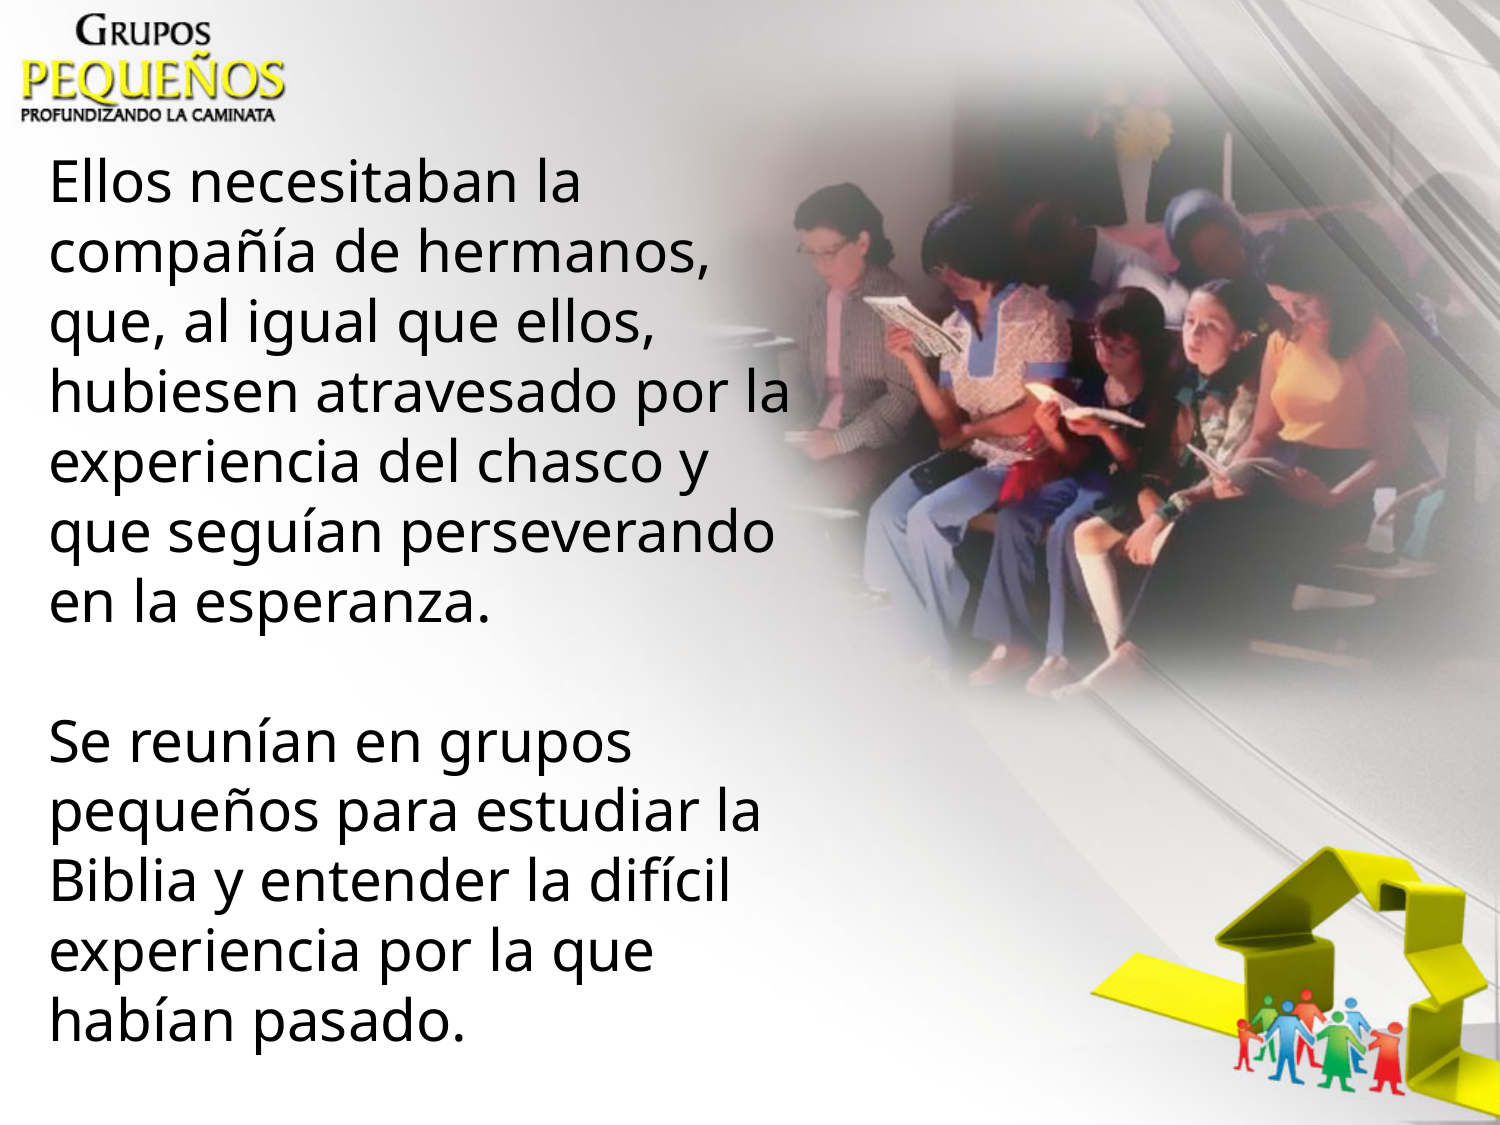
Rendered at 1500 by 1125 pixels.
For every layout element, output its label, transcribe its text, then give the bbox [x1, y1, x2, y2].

text_box Ellos necesitaban la compañía de hermanos, que, al igual que ellos, hubiesen atravesado por la experiencia del chasco y que seguían perseverando en la esperanza. Se reunían en grupos pequeños para estudiar la Biblia y entender la difícil experiencia por la que habían pasado. [33, 136, 841, 1061]
picture [0, 0, 1500, 1125]
